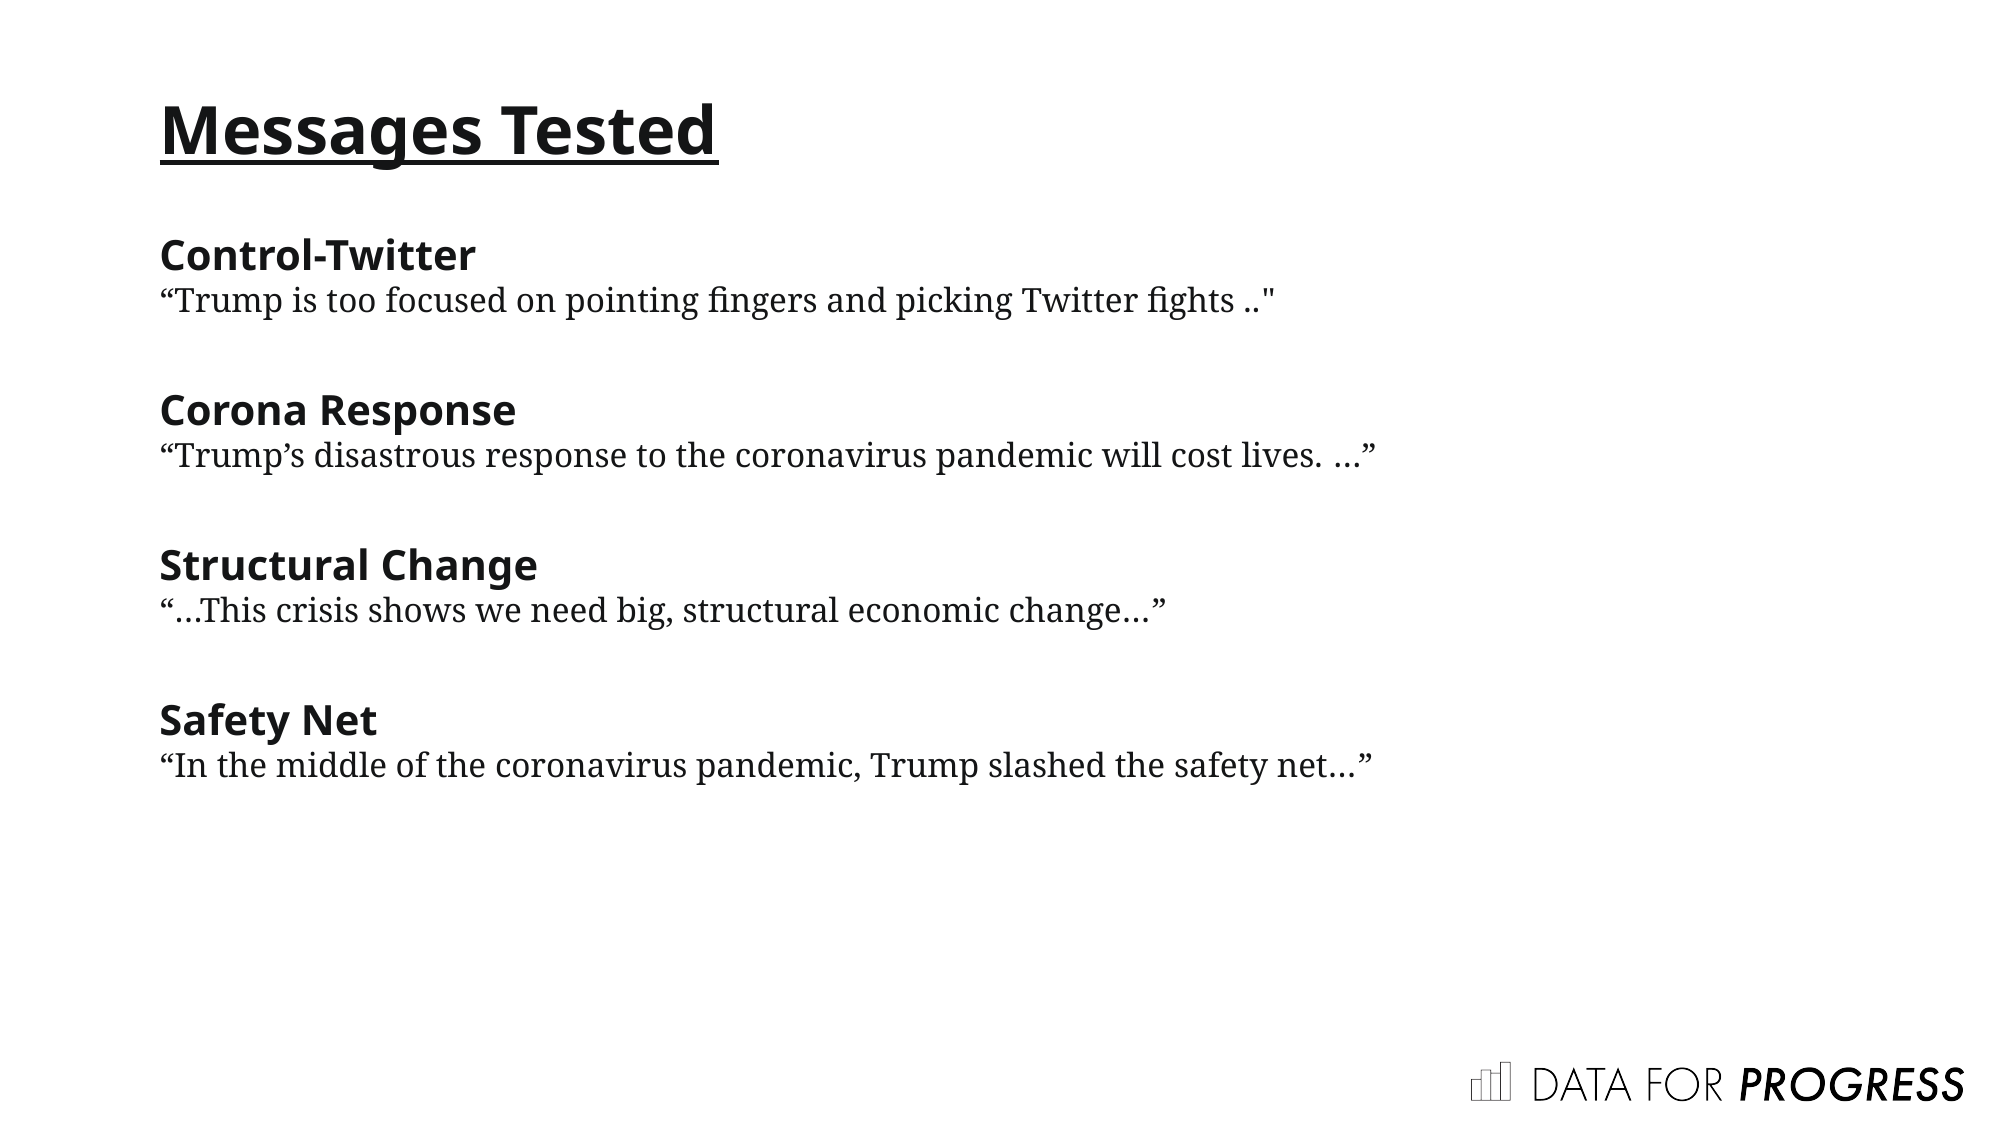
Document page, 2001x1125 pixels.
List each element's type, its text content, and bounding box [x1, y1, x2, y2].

text_box Control-Twitter “Trump is too focused on pointing fingers and picking Twitter fights .." Corona Response “Trump’s disastrous response to the coronavirus pandemic will cost lives. …” Structural Change “…This crisis shows we need big, structural economic change…” Safety Net “In the middle of the coronavirus pandemic, Trump slashed the safety net…” [144, 221, 1775, 904]
picture [1462, 1007, 2000, 1125]
text_box Messages Tested [144, 80, 1775, 189]
